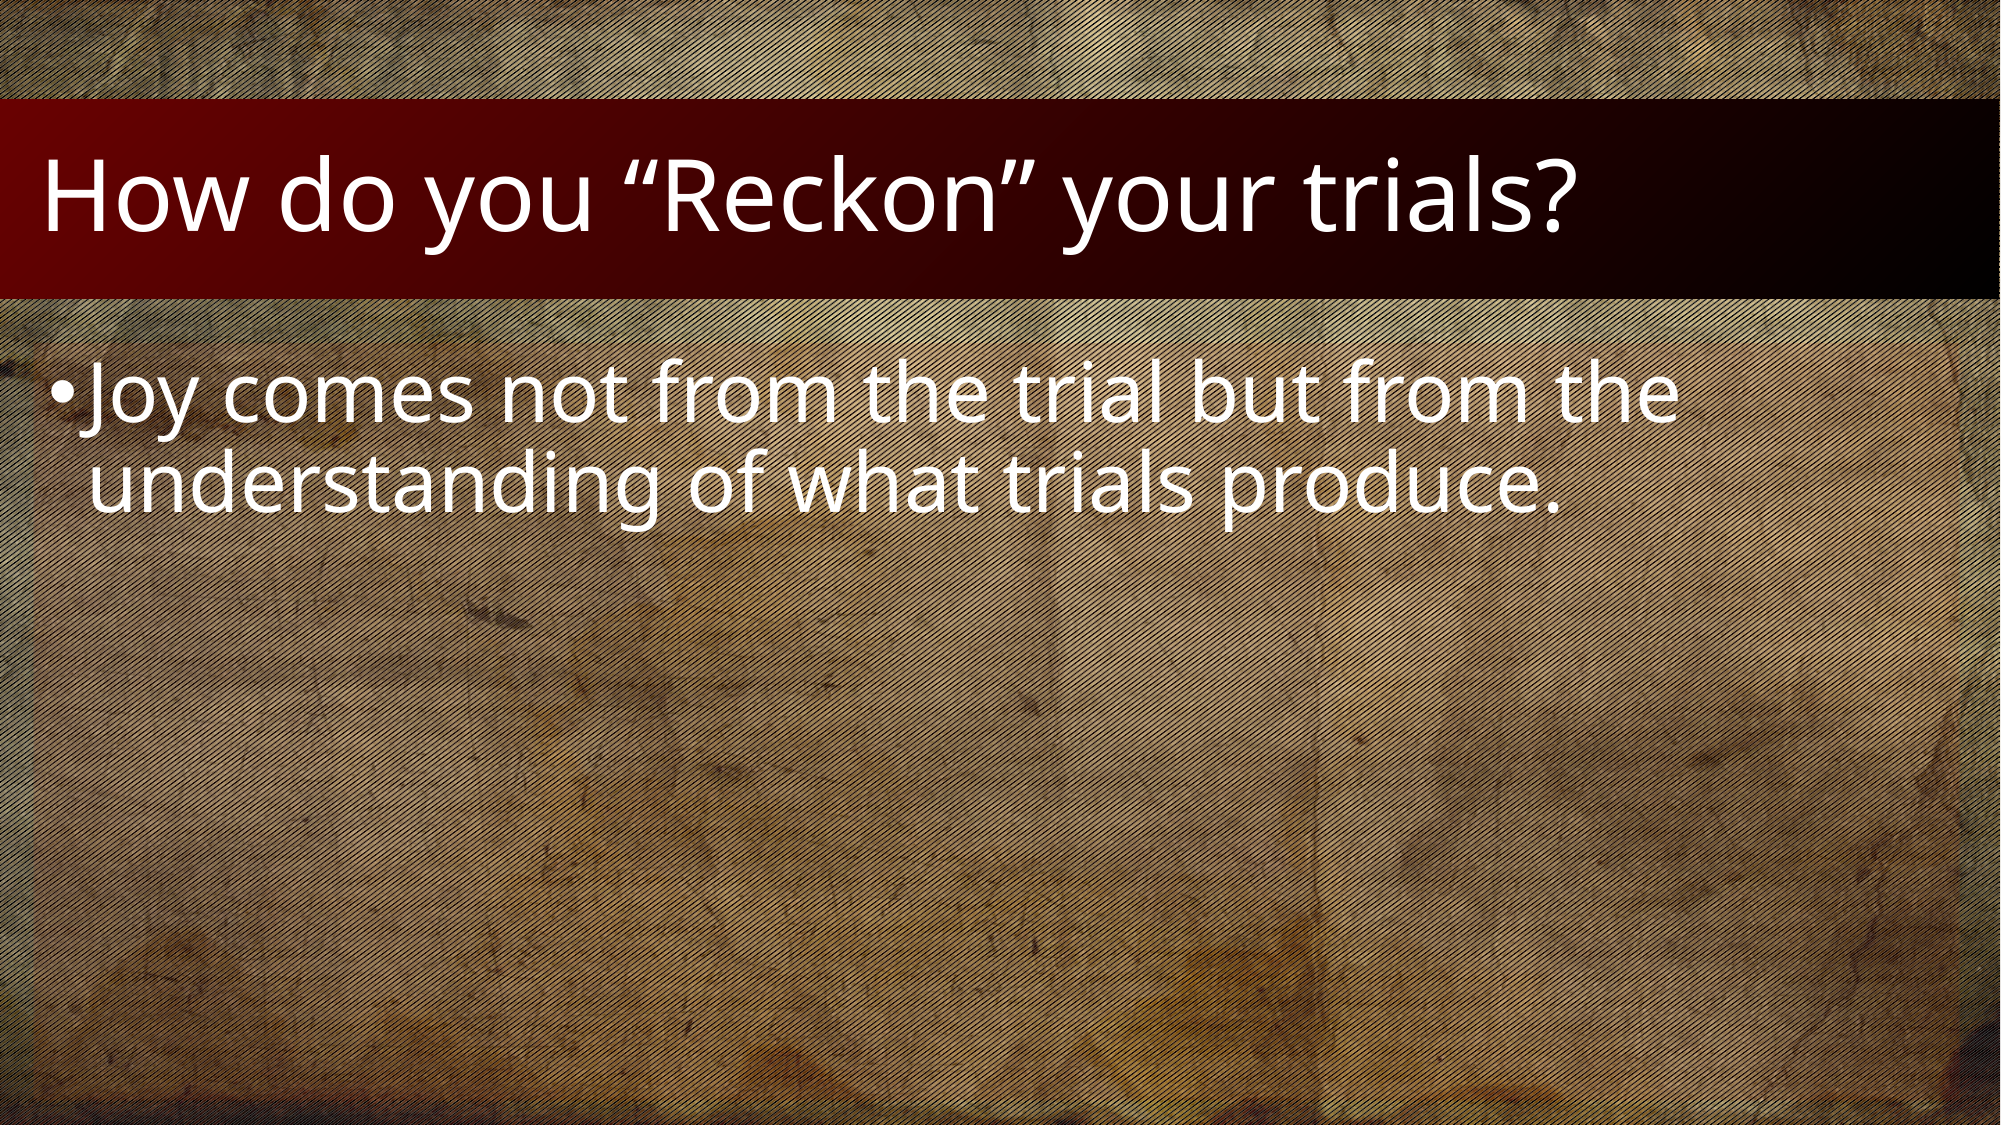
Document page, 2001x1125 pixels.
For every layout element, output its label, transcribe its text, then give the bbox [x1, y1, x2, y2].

picture [0, 0, 2001, 1125]
list Joy comes not from the trial but from the understanding of what trials produce. [33, 343, 1960, 1101]
title How do you “Reckon” your trials? [24, 110, 1951, 288]
